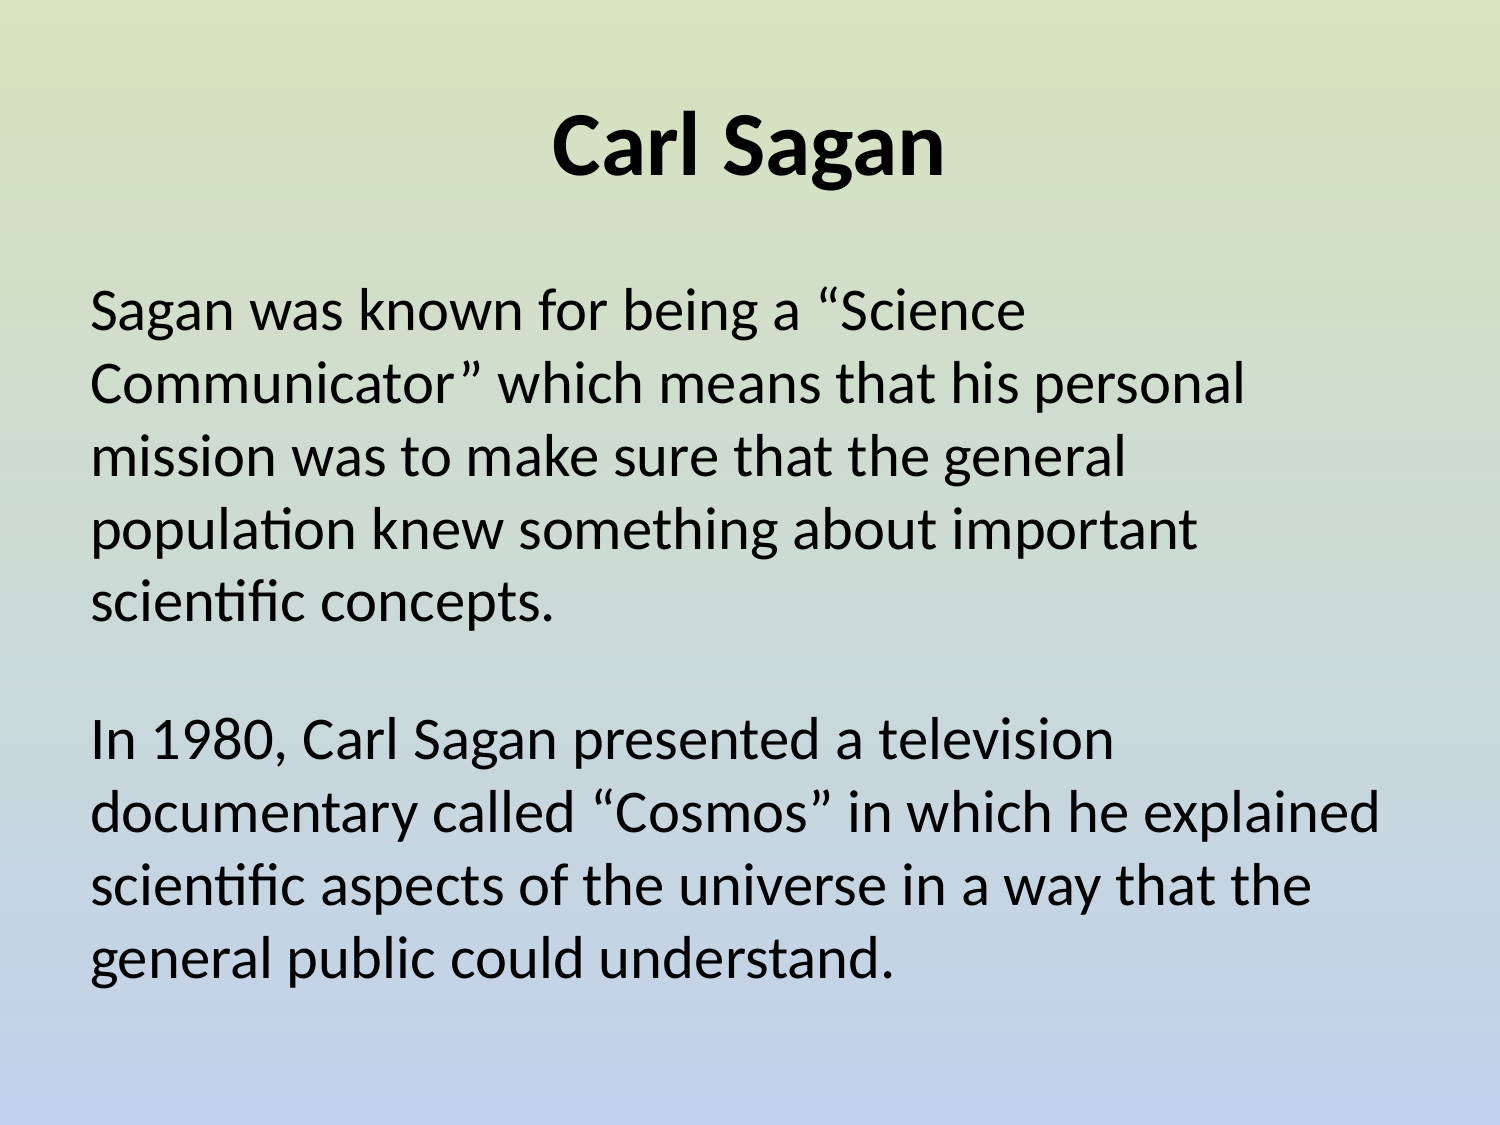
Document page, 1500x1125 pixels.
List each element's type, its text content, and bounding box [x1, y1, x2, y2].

title Carl Sagan [75, 45, 1425, 233]
list Sagan was known for being a “Science Communicator” which means that his personal mission was to make sure that the general population knew something about important scientific concepts. In 1980, Carl Sagan presented a television documentary called “Cosmos” in which he explained scientific aspects of the universe in a way that the general public could understand. [75, 262, 1425, 1005]
